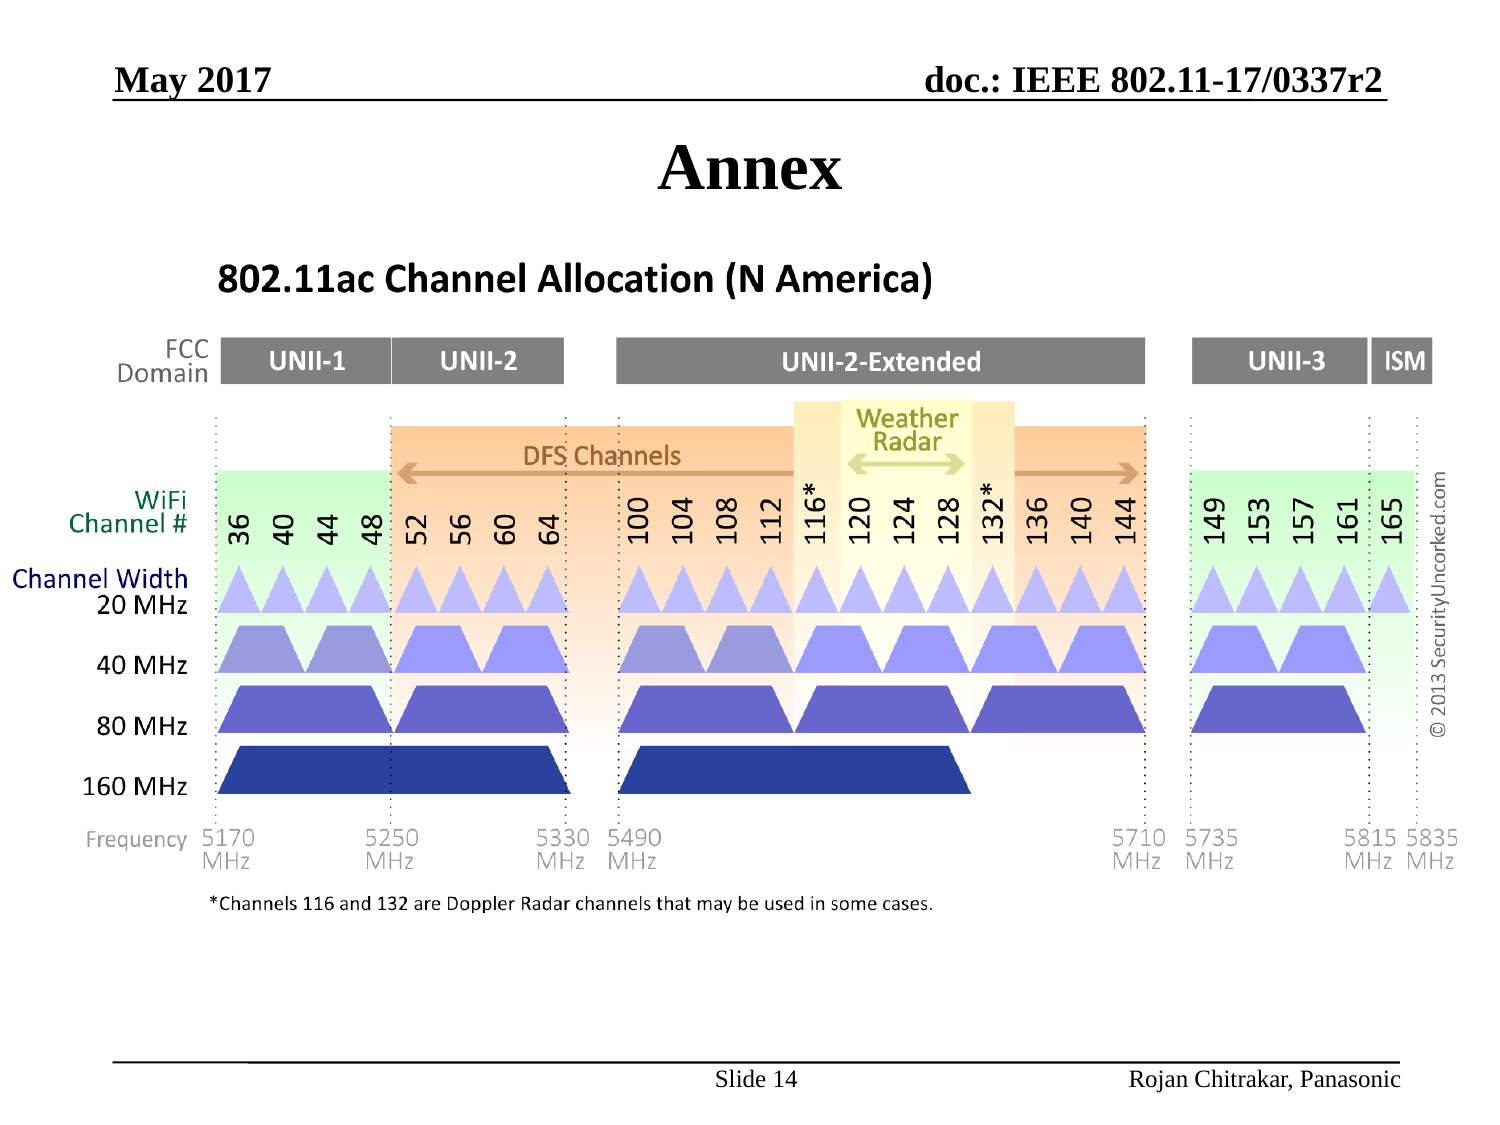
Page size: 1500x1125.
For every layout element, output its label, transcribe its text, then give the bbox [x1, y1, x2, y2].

footer Rojan Chitrakar, Panasonic [1009, 1062, 1402, 1093]
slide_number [114, 54, 425, 100]
title Annex [112, 112, 1388, 213]
slide_number Slide 14 [712, 1062, 800, 1093]
picture [12, 262, 1457, 913]
